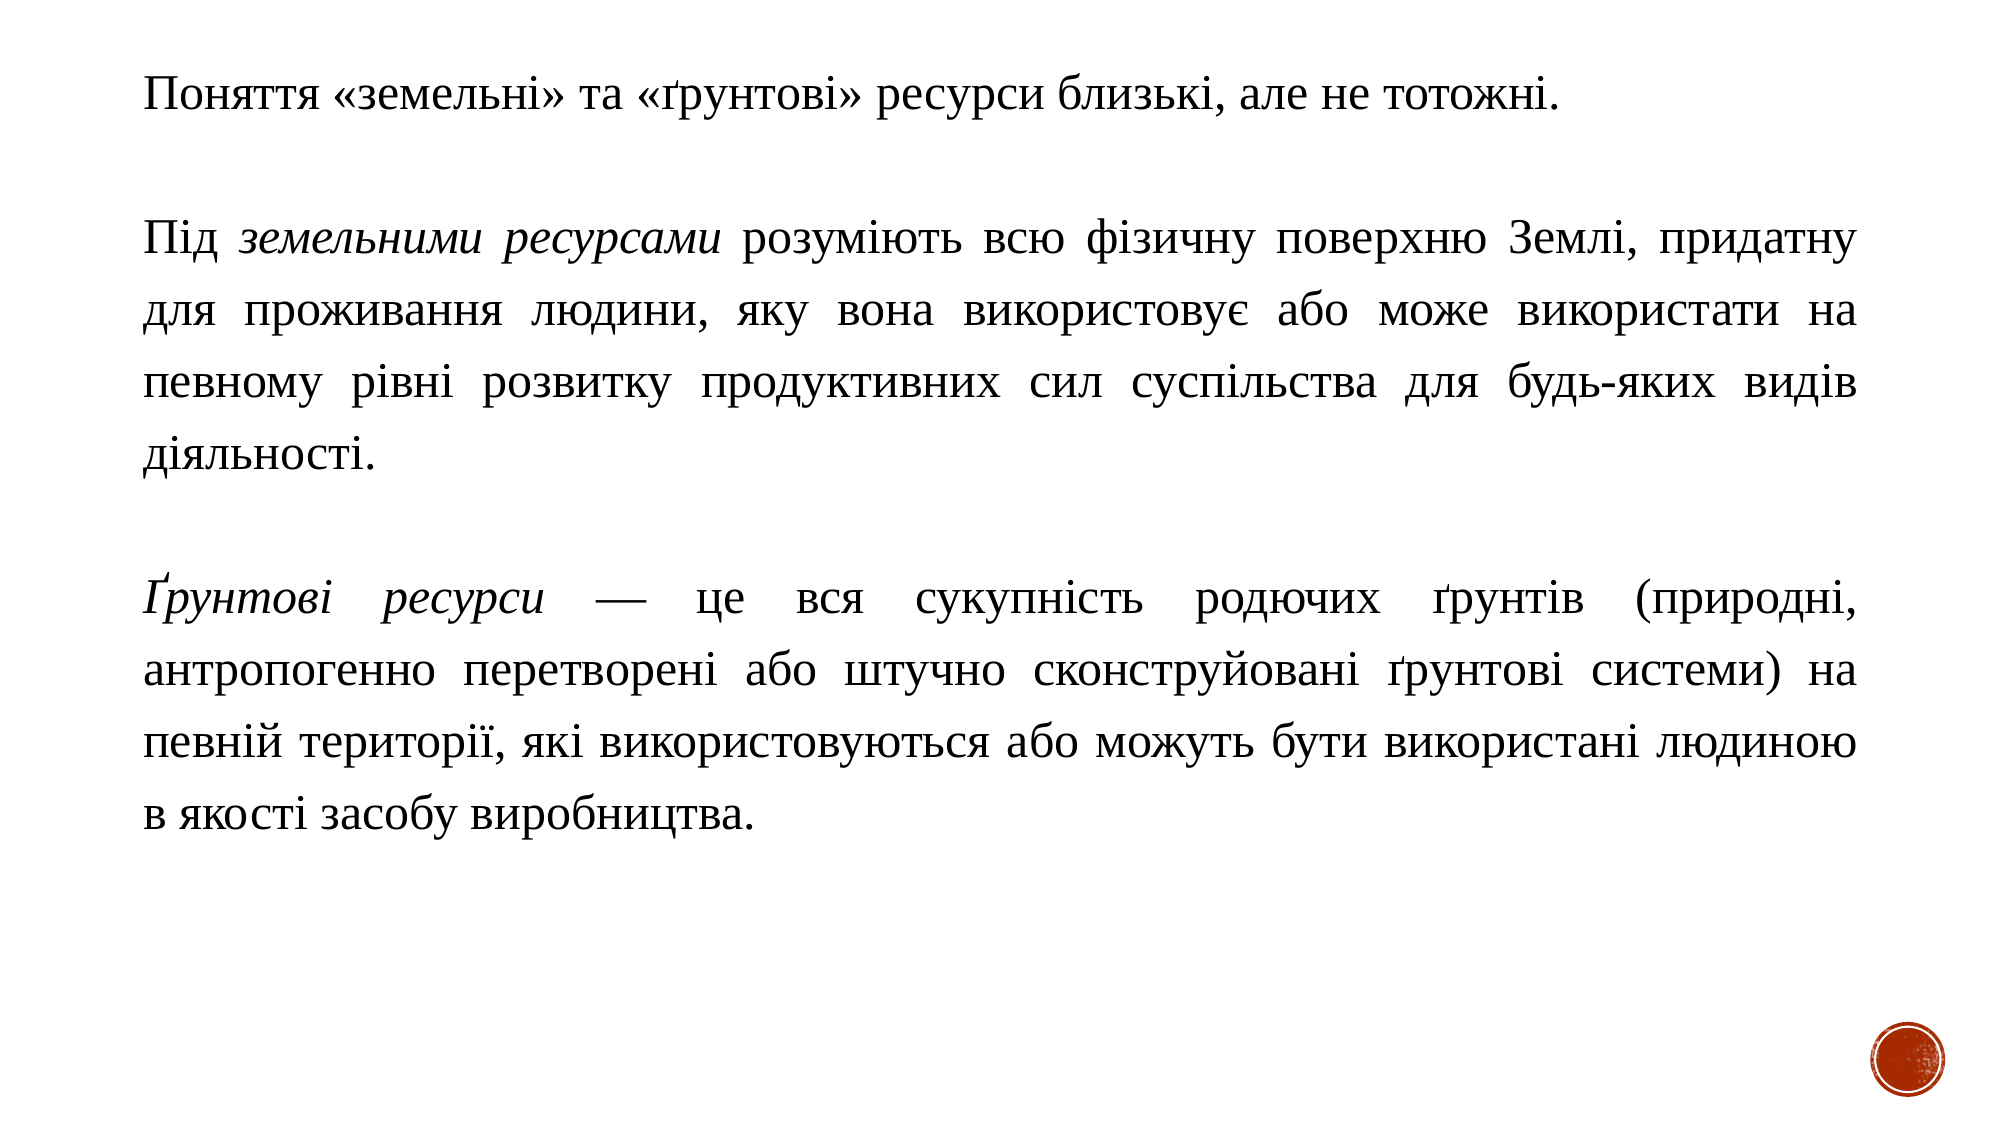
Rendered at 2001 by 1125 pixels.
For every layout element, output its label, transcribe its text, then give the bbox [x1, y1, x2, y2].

text_box Поняття «земельні» та «ґрунтові» ресурси близькі, але не тотожні. Під земельними ресурсами розуміють всю фізичну поверхню Землі, придатну для проживання людини, яку вона використовує або може використати на певному рівні розвитку продуктивних сил суспільства для будь-яких видів діяльності. Ґрунтові ресурси — це вся сукупність родючих ґрунтів (природні, антропогенно перетворені або штучно сконструйовані ґрунтові системи) на певній території, які використовуються або можуть бути використані людиною в якості засобу виробництва. [128, 0, 1874, 847]
